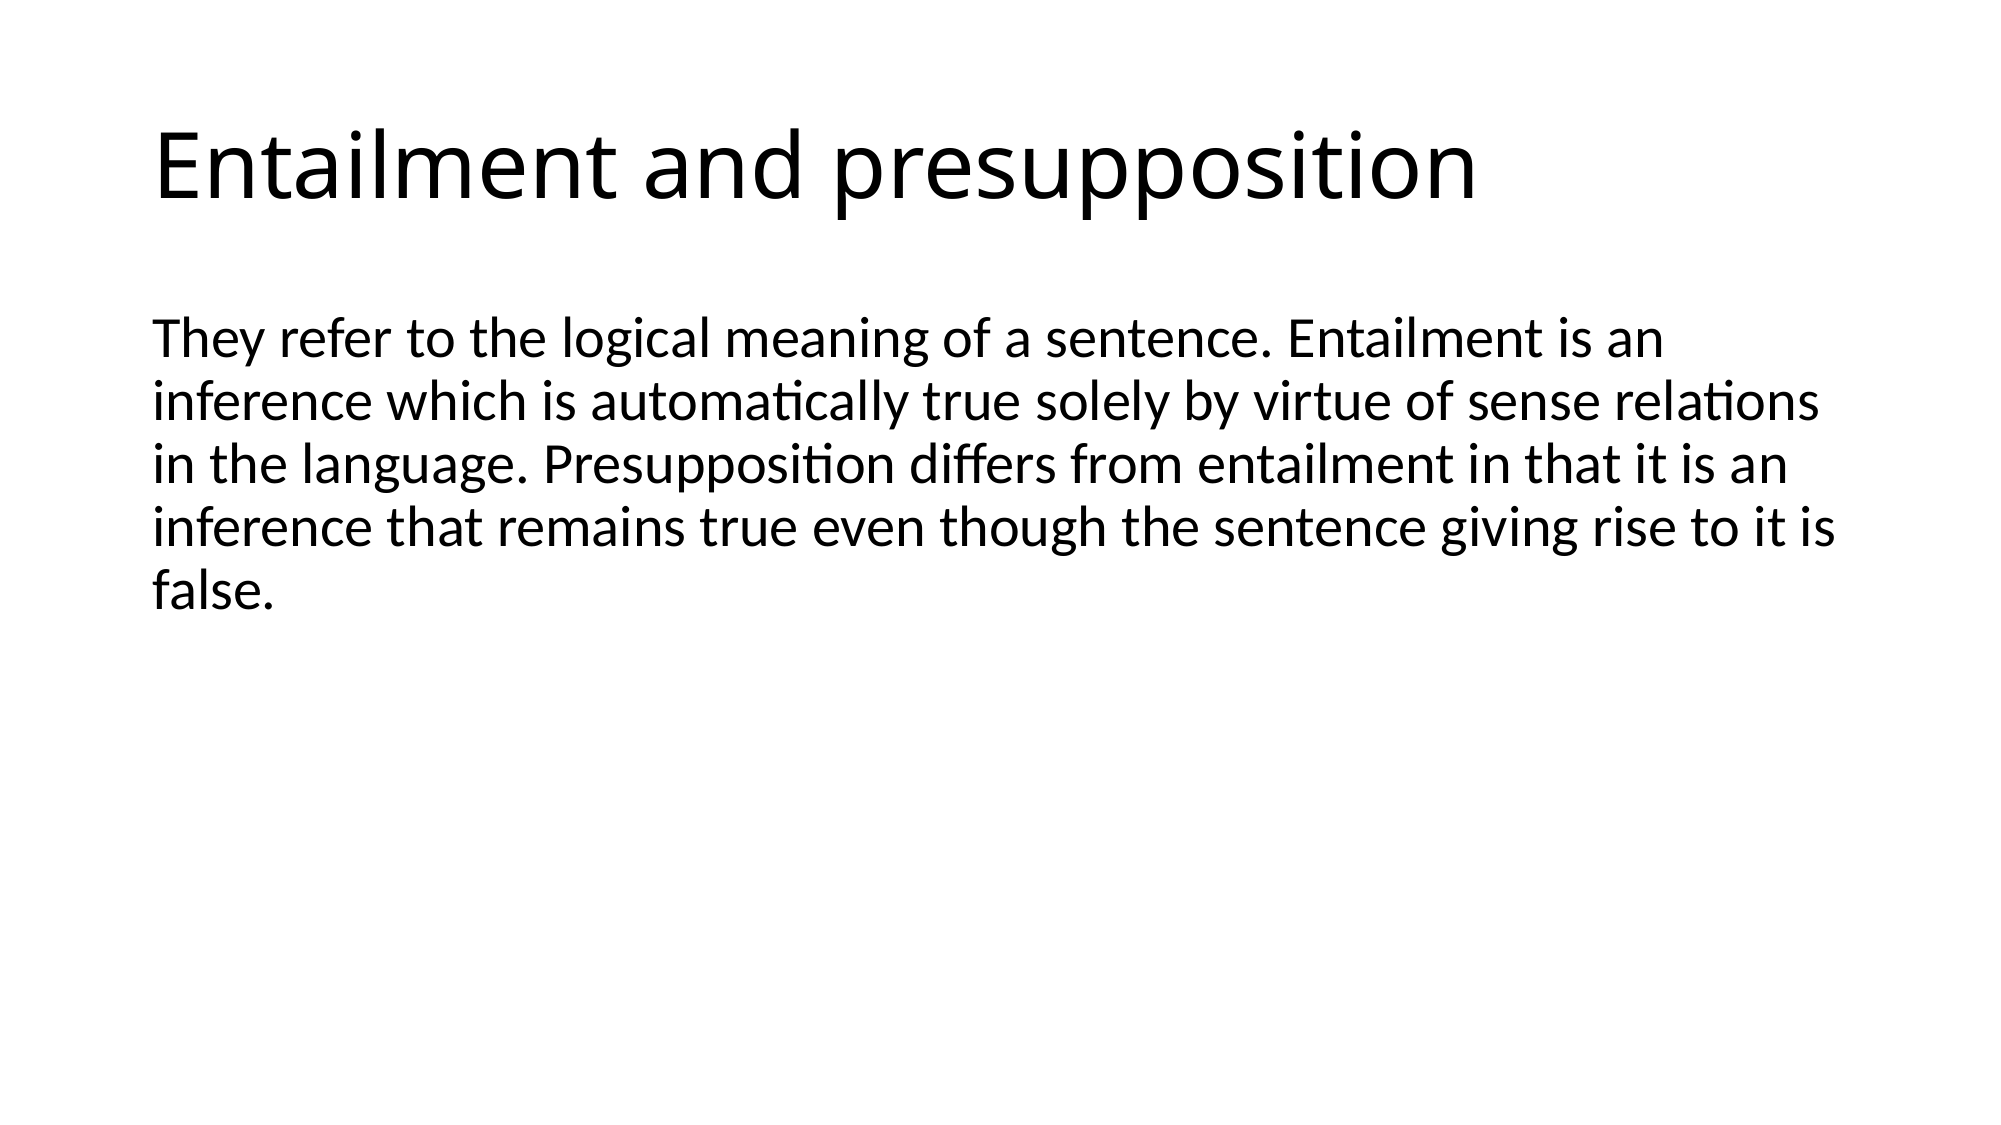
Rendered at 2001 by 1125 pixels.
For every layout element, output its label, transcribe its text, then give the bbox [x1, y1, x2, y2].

title Entailment and presupposition [137, 59, 1863, 278]
list They refer to the logical meaning of a sentence. Entailment is an inference which is automatically true solely by virtue of sense relations in the language. Presupposition differs from entailment in that it is an inference that remains true even though the sentence giving rise to it is false. [137, 299, 1863, 1014]
